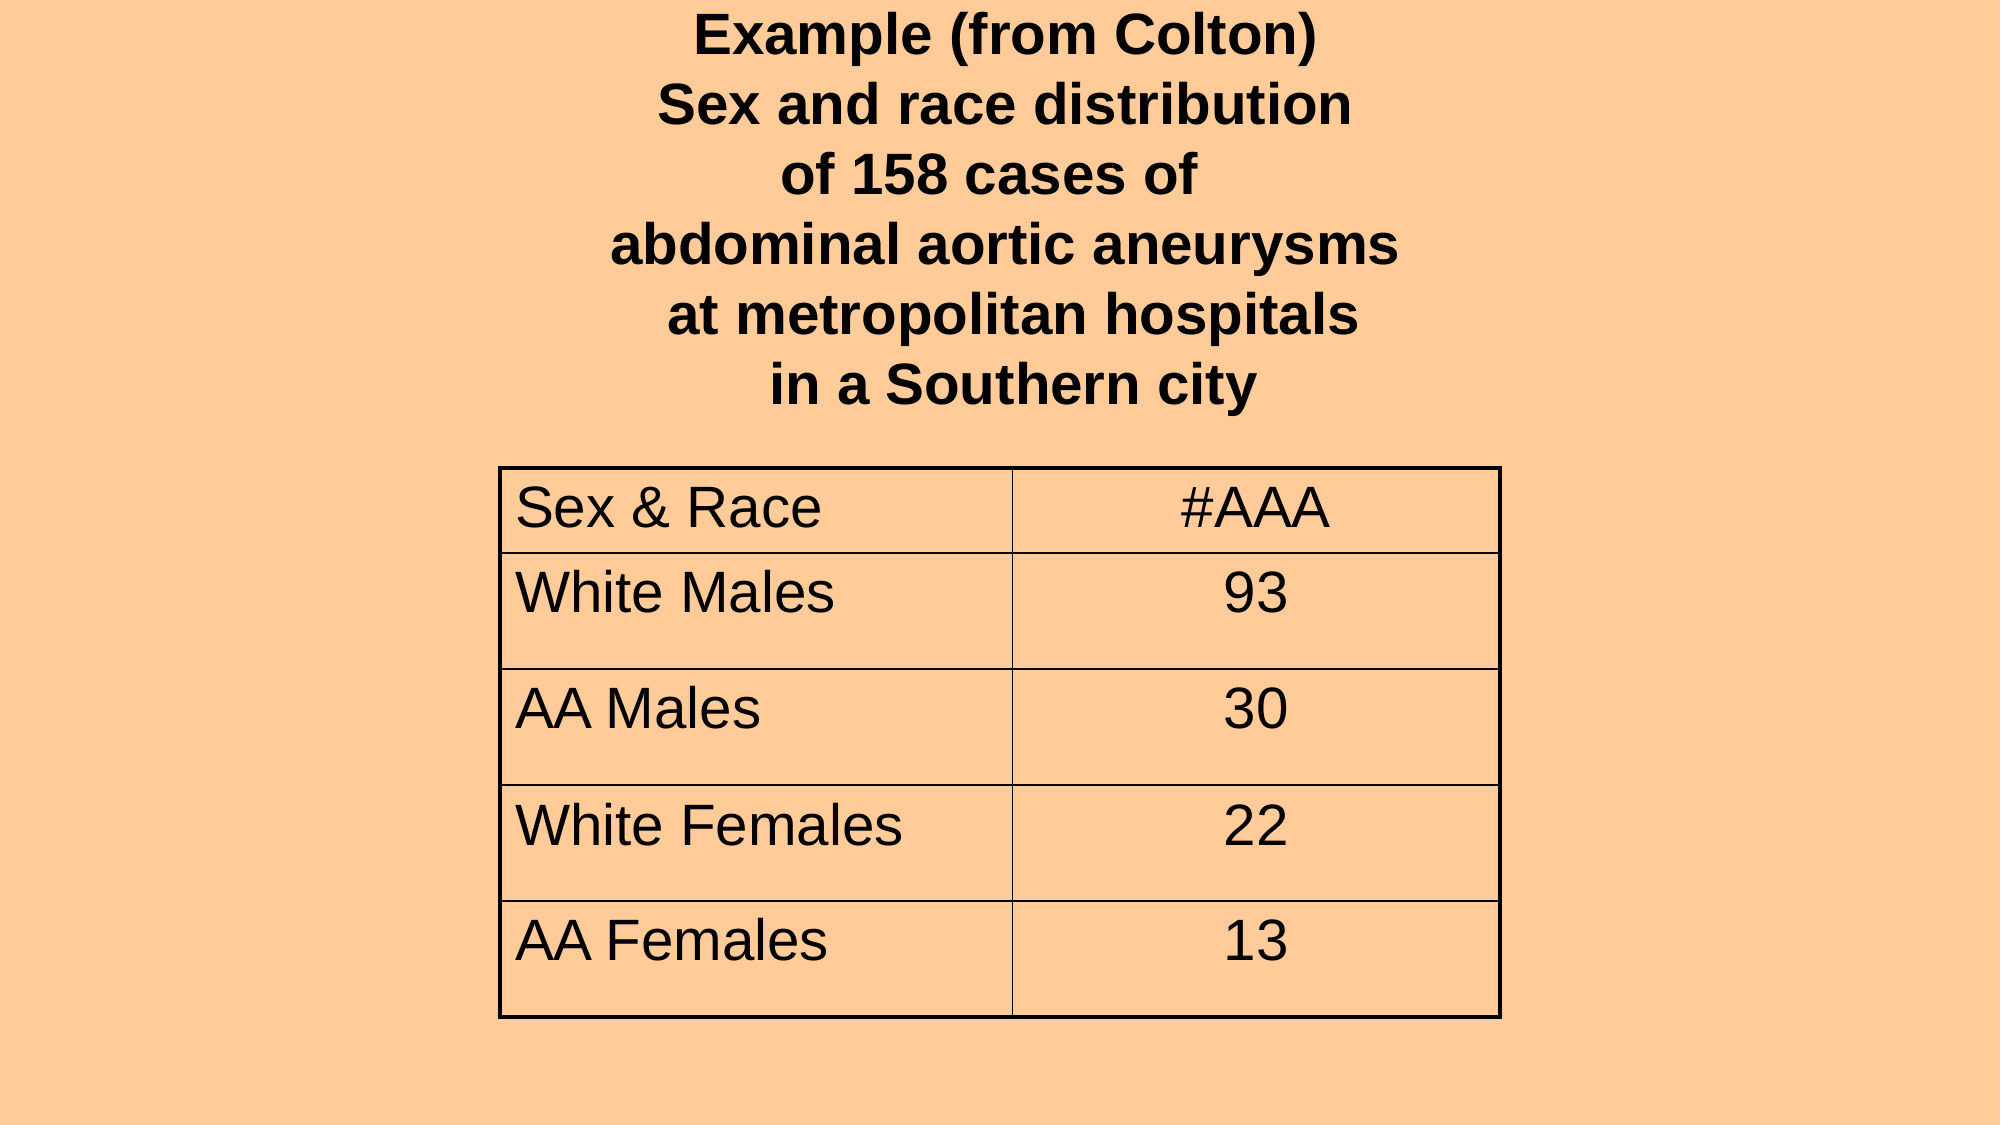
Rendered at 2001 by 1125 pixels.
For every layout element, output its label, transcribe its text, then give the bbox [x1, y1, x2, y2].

table_cell 93 [1013, 554, 1498, 668]
table_cell White Females [502, 786, 1012, 900]
table_header Sex & Race [502, 470, 1012, 552]
table_cell AA Males [502, 670, 1012, 784]
table_cell White Males [502, 554, 1012, 668]
table_cell 22 [1013, 786, 1498, 900]
table_cell 13 [1013, 902, 1498, 1015]
text_box Example (from Colton) Sex and race distribution of 158 cases of abdominal aortic aneurysms at metropolitan hospitals in a Southern city [525, 0, 1487, 466]
table_cell AA Females [502, 902, 1012, 1015]
table_header #AAA [1013, 470, 1498, 552]
table_cell 30 [1013, 670, 1498, 784]
